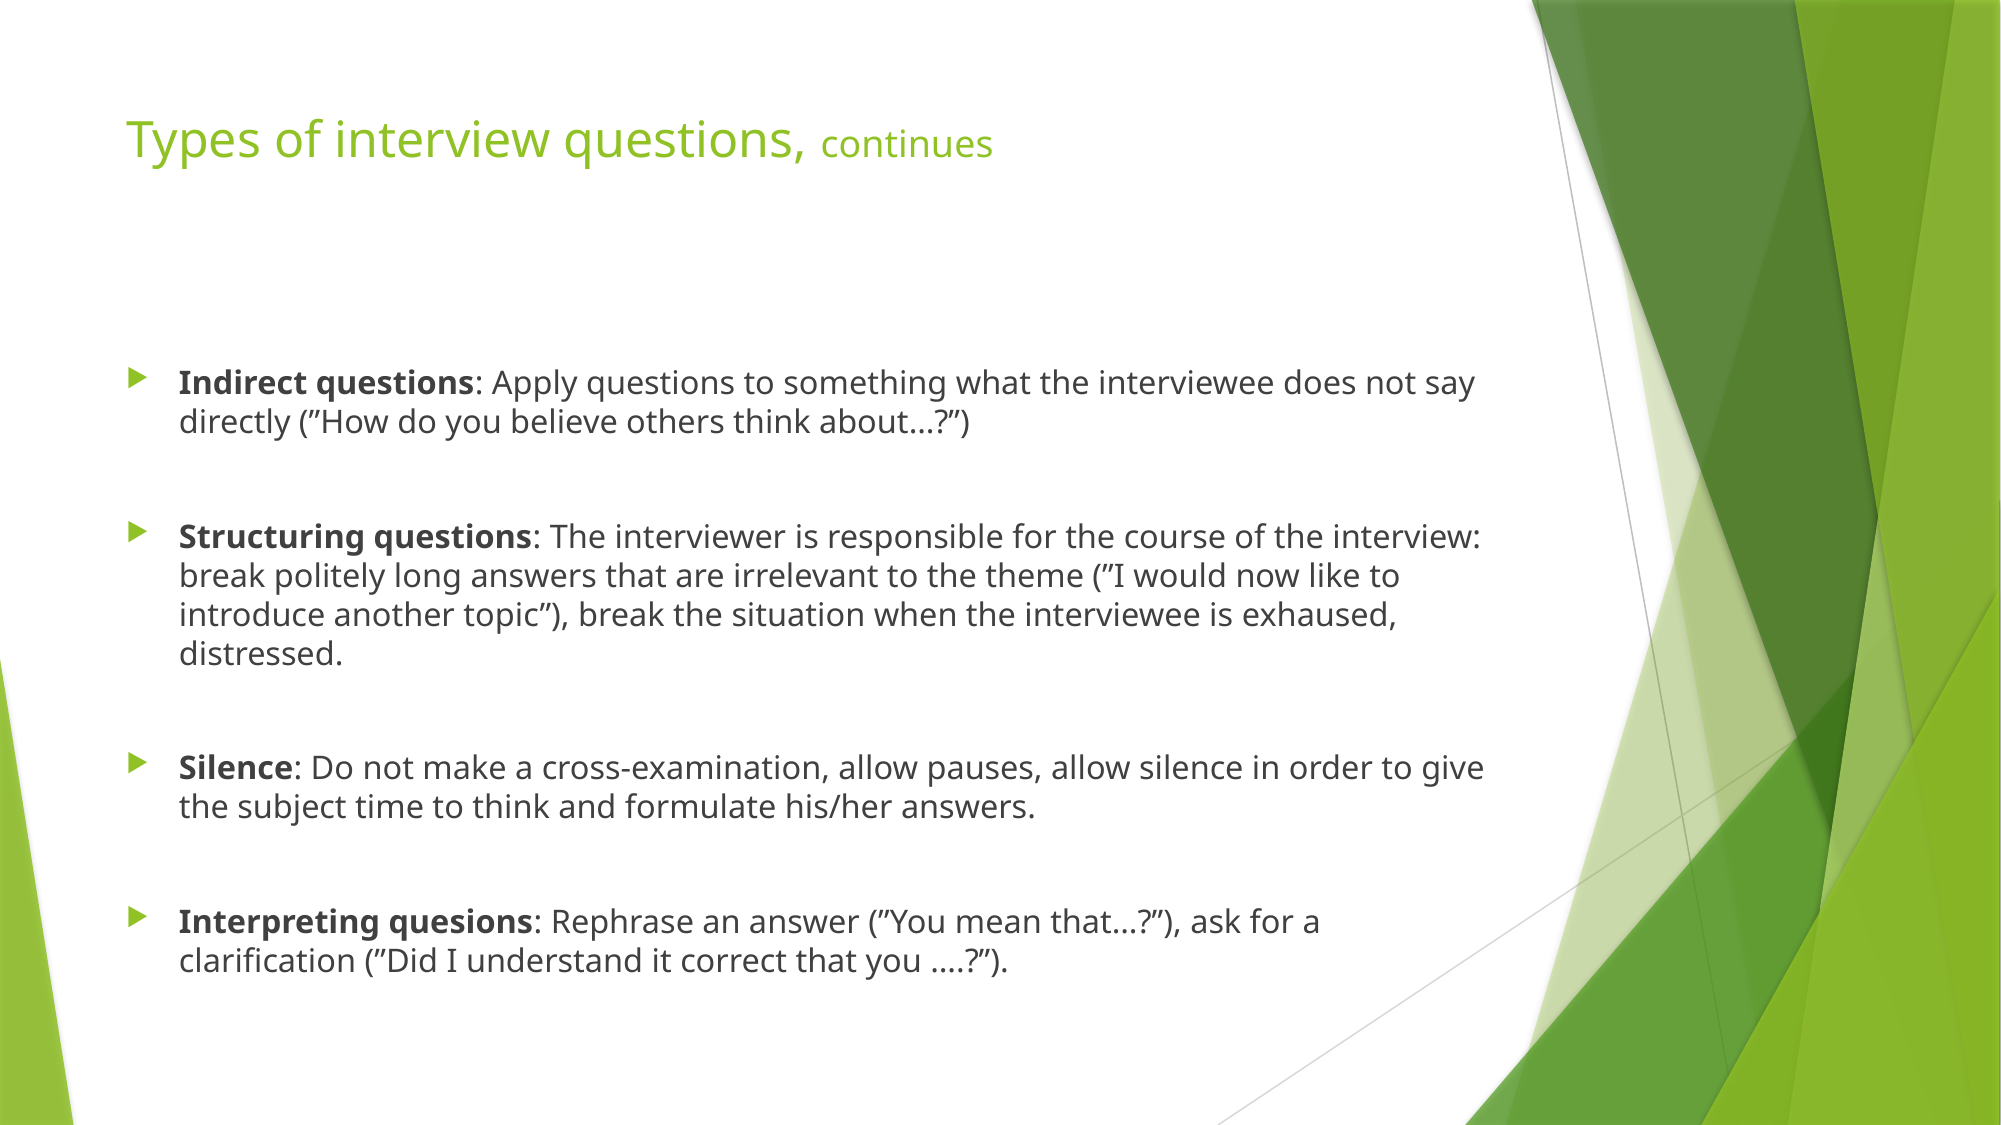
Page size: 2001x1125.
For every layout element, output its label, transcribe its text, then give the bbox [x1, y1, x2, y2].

title Types of interview questions, continues [111, 99, 1522, 317]
list Indirect questions: Apply questions to something what the interviewee does not say directly (”How do you believe others think about…?”) Structuring questions: The interviewer is responsible for the course of the interview: break politely long answers that are irrelevant to the theme (”I would now like to introduce another topic”), break the situation when the interviewee is exhaused, distressed. Silence: Do not make a cross-examination, allow pauses, allow silence in order to give the subject time to think and formulate his/her answers. Interpreting quesions: Rephrase an answer (”You mean that…?”), ask for a clarification (”Did I understand it correct that you ….?”). [111, 354, 1522, 992]
